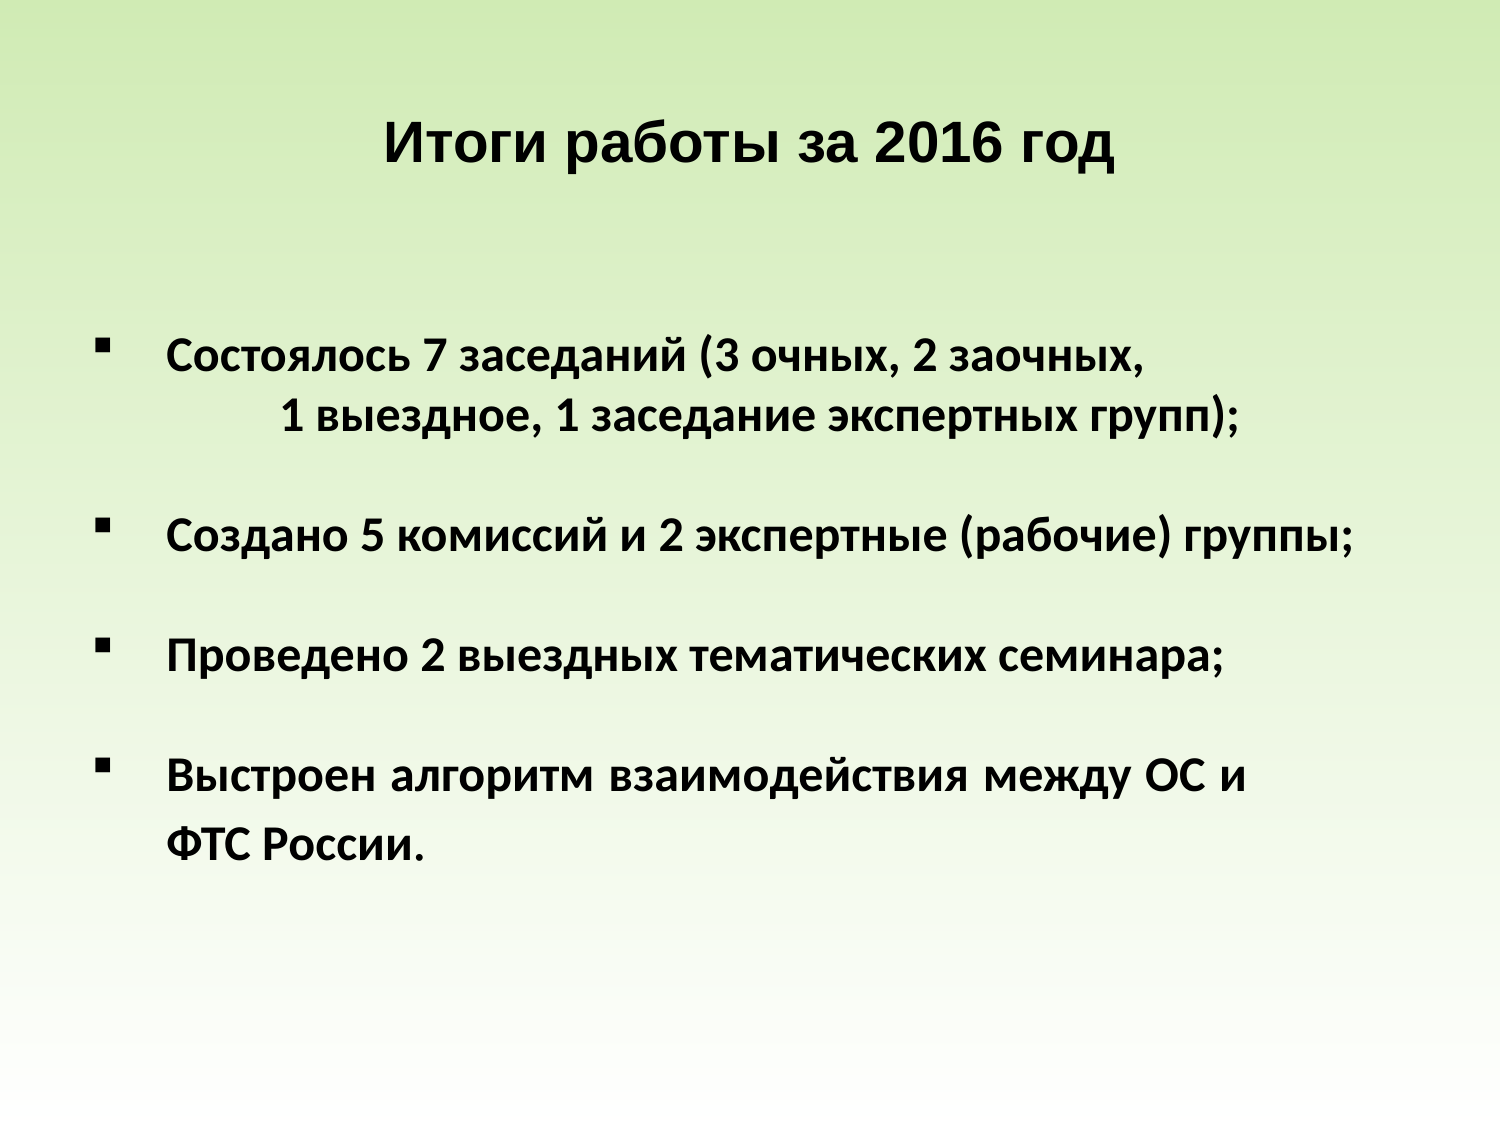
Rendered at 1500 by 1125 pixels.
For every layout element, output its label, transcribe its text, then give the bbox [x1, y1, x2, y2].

text_box Состоялось 7 заседаний (3 очных, 2 заочных, 1 выездное, 1 заседание экспертных групп); Создано 5 комиссий и 2 экспертные (рабочие) группы; Проведено 2 выездных тематических семинара; Выстроен алгоритм взаимодействия между ОС и ФТС России. [76, 314, 1412, 925]
title Итоги работы за 2016 год [75, 45, 1425, 233]
